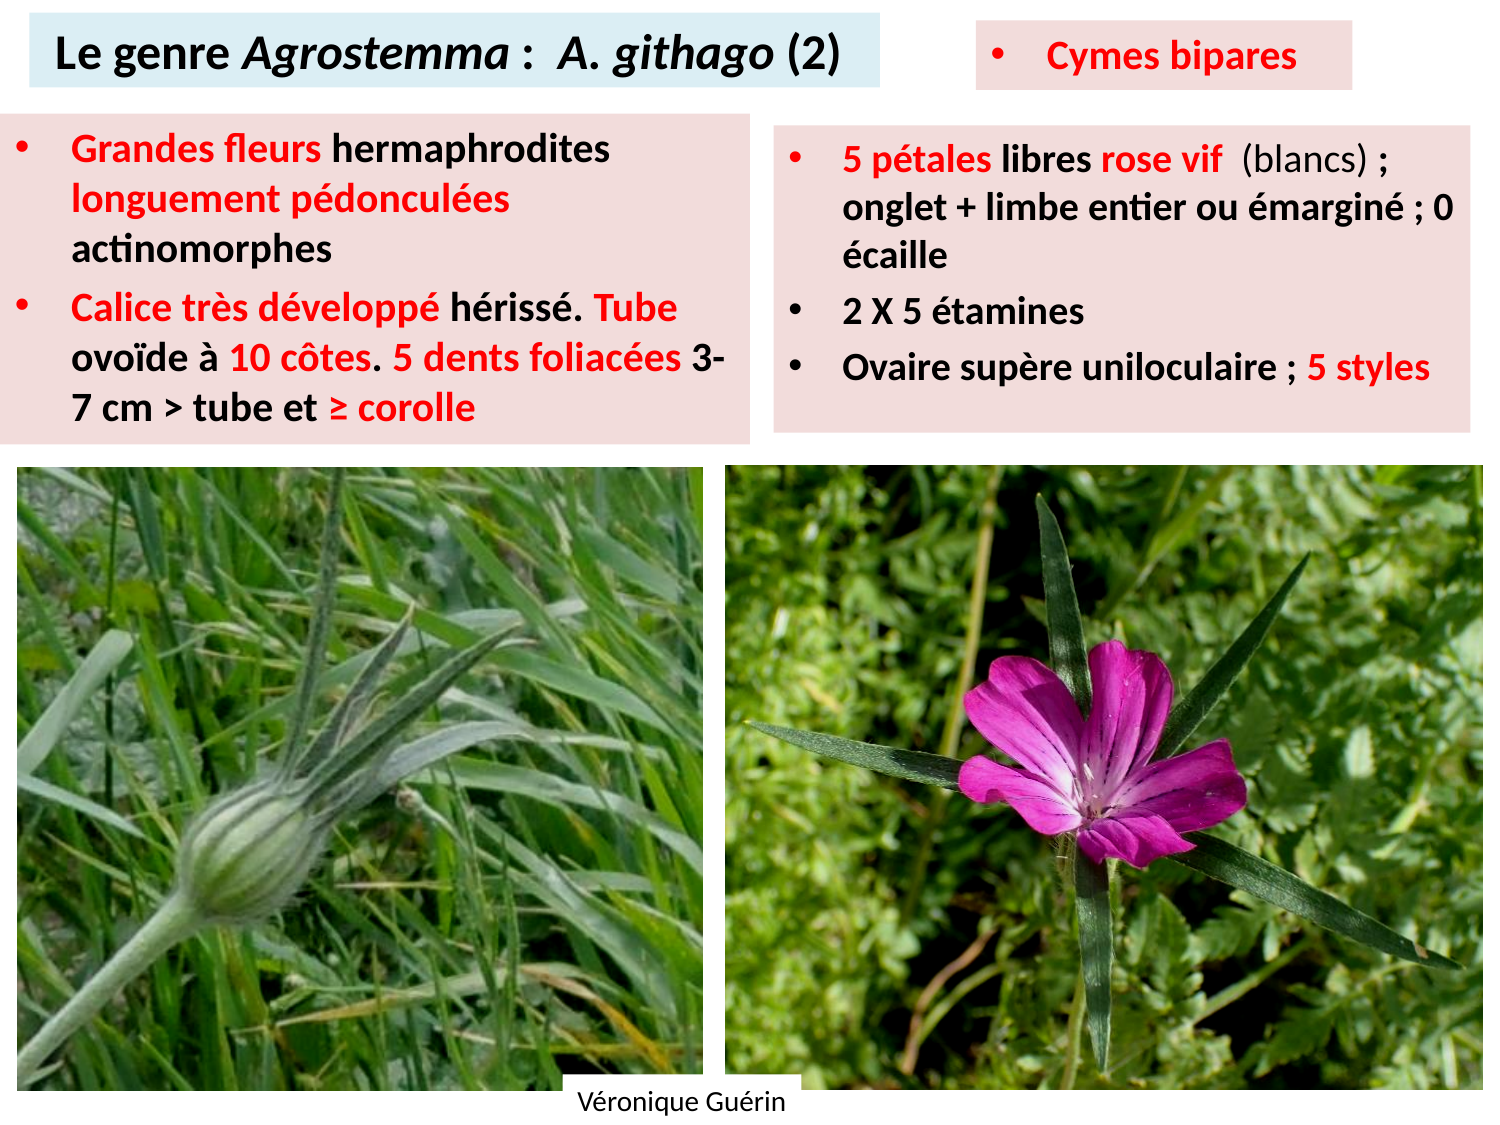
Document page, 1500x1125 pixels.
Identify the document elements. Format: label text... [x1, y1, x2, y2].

text_box Grandes fleurs hermaphrodites longuement pédonculées actinomorphes Calice très développé hérissé. Tube ovoïde à 10 côtes. 5 dents foliacées 3-7 cm > tube et ≥ corolle [0, 113, 750, 445]
text_box Cymes bipares [975, 20, 1353, 90]
picture [17, 467, 703, 1092]
picture [724, 465, 1483, 1090]
text_box Le genre Agrostemma : A. githago (2) [29, 12, 880, 88]
text_box Véronique Guérin [562, 1074, 802, 1125]
text_box 5 pétales libres rose vif (blancs) ; onglet + limbe entier ou émarginé ; 0 écaille 2 X 5 étamines Ovaire supère uniloculaire ; 5 styles [773, 125, 1471, 433]
